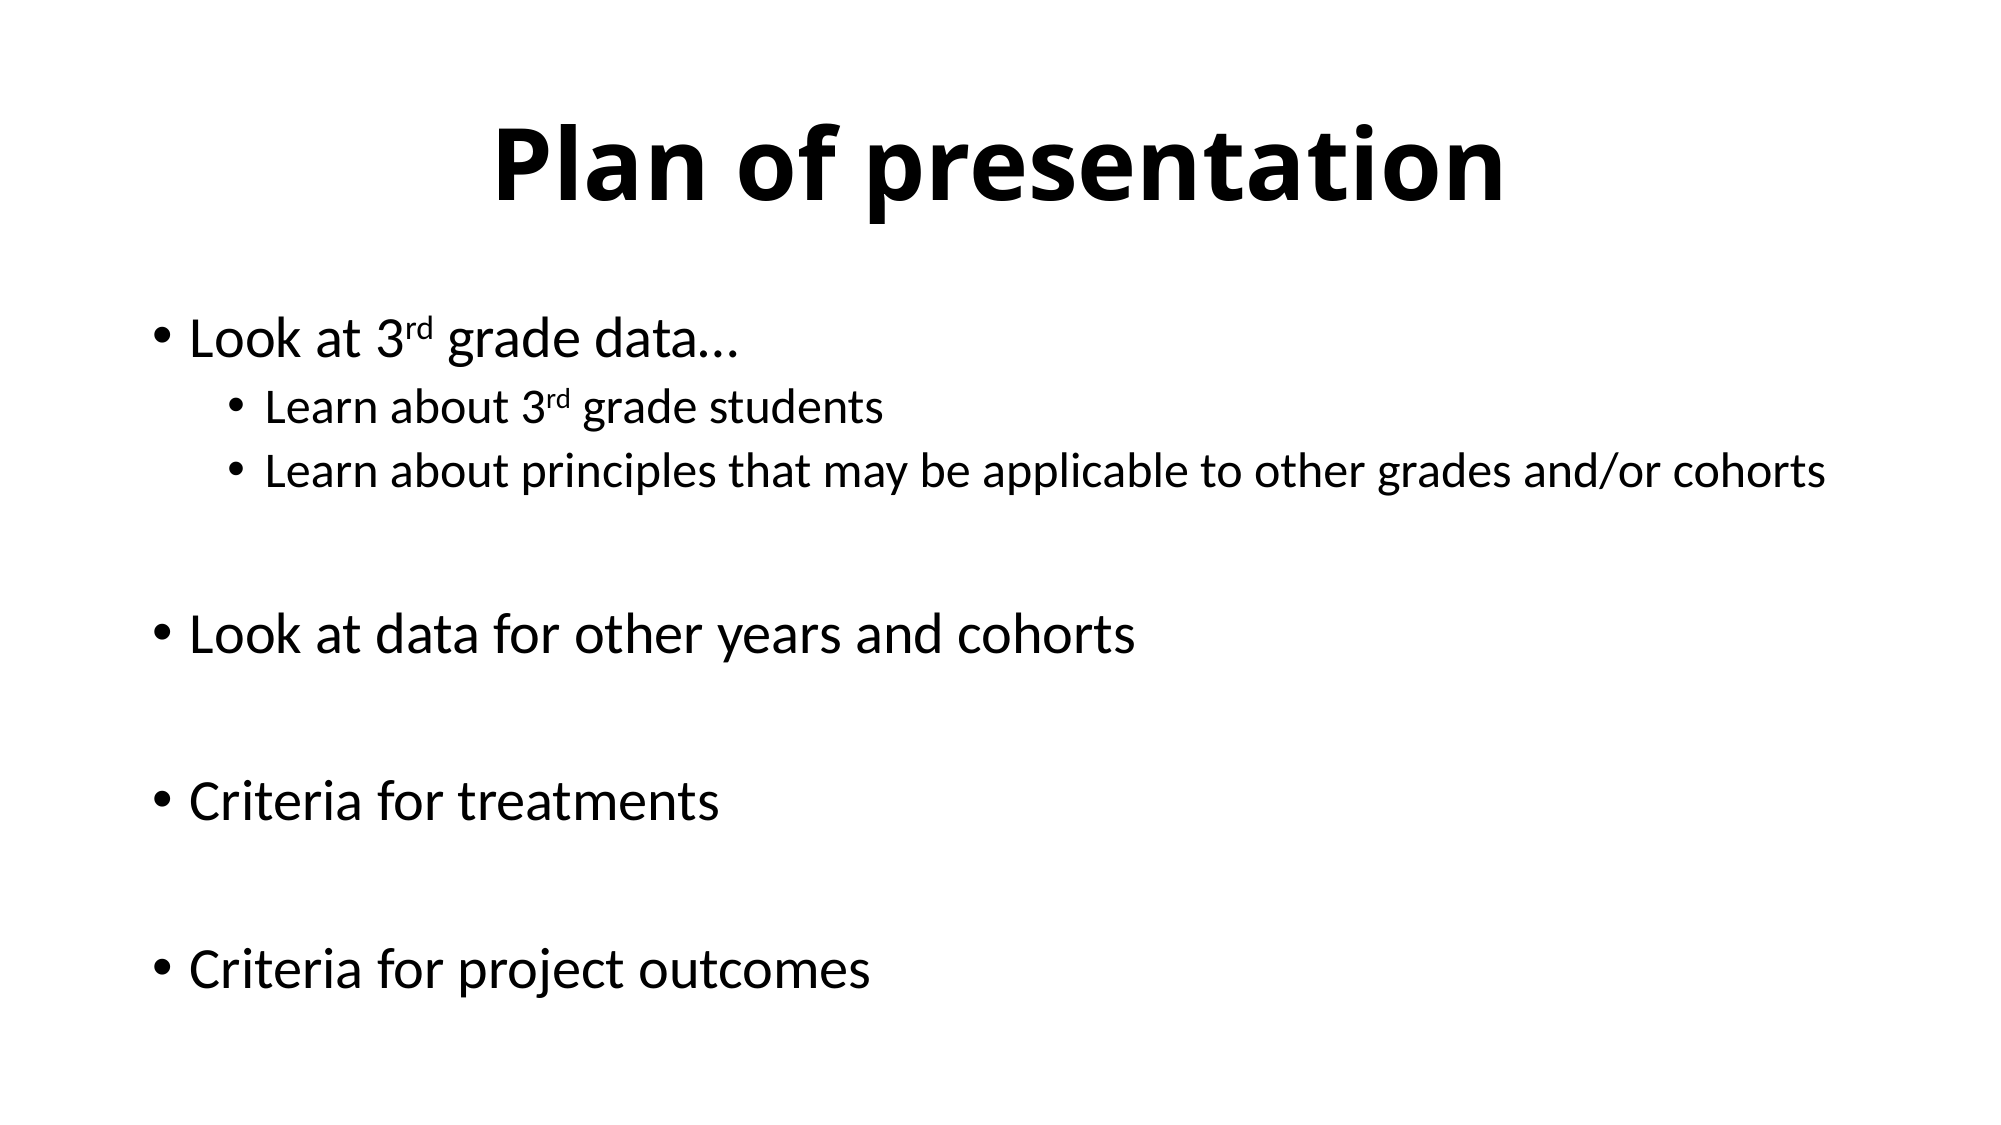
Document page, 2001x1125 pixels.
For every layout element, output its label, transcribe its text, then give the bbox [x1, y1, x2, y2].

list Look at 3rd grade data… Learn about 3rd grade students Learn about principles that may be applicable to other grades and/or cohorts Look at data for other years and cohorts Criteria for treatments Criteria for project outcomes [137, 299, 1863, 1014]
title Plan of presentation [137, 59, 1863, 278]
